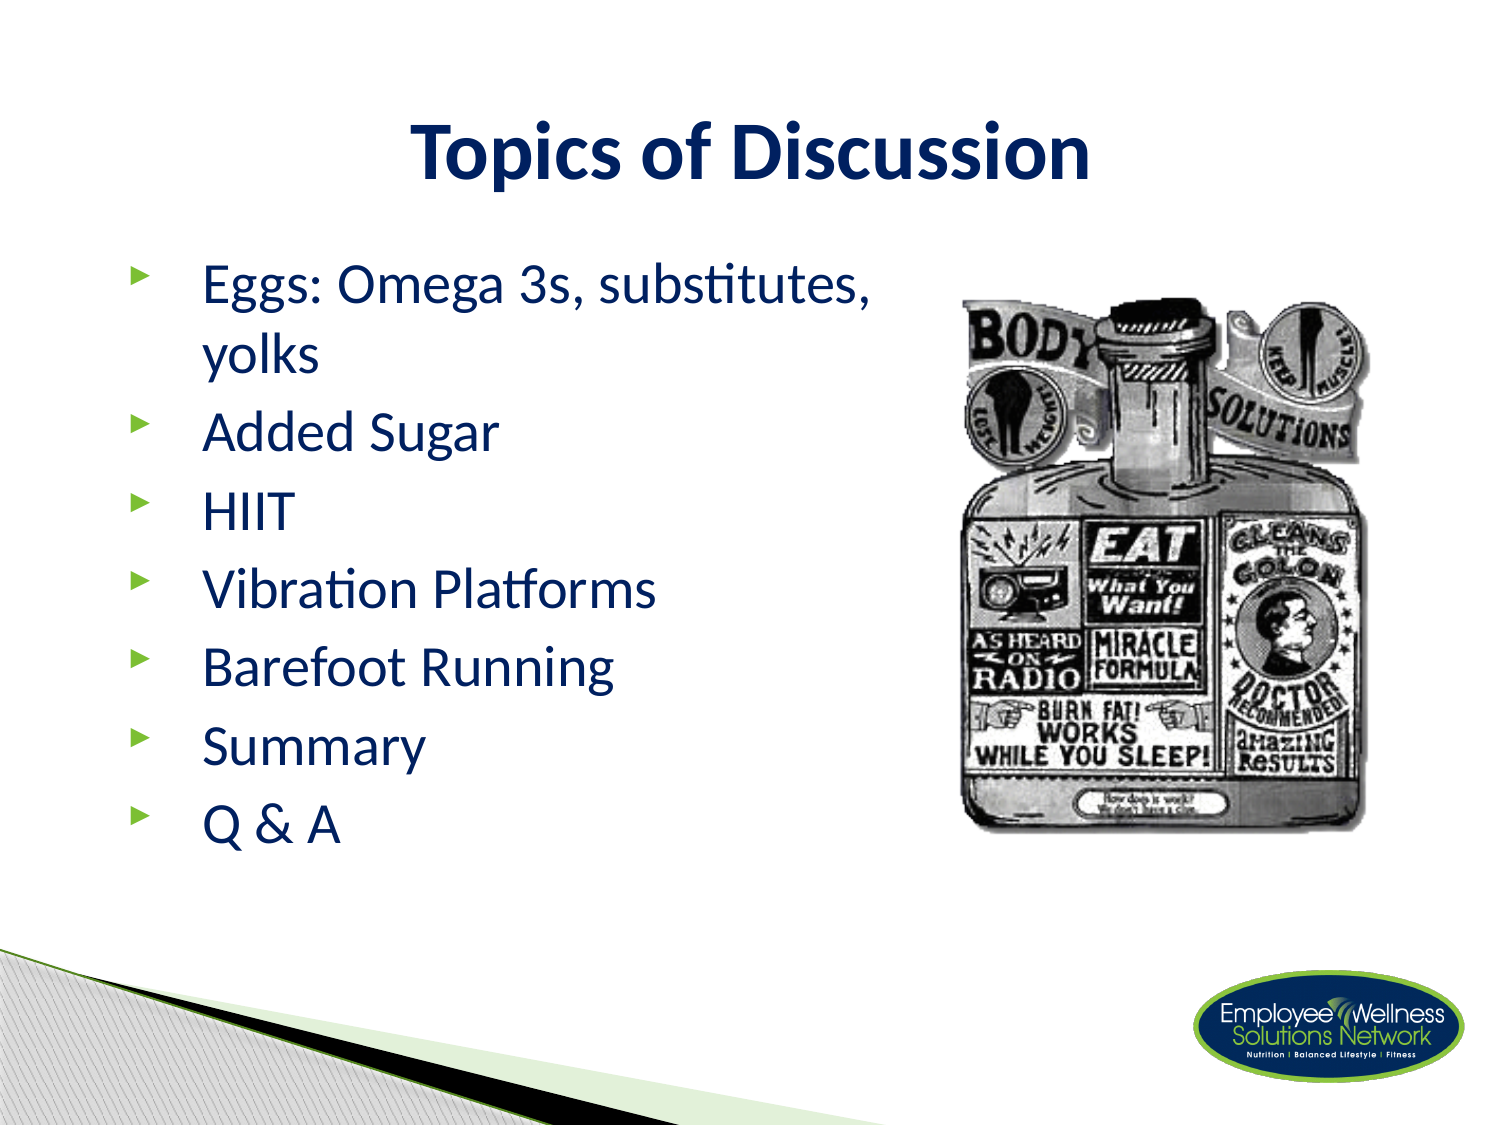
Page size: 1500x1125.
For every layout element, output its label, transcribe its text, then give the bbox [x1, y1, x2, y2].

text_box Topics of Discussion [76, 72, 1427, 220]
picture [1182, 940, 1476, 1119]
list Eggs: Omega 3s, substitutes, yolks Added Sugar HIIT Vibration Platforms Barefoot Running Summary Q & A [94, 237, 999, 835]
picture [950, 296, 1373, 839]
